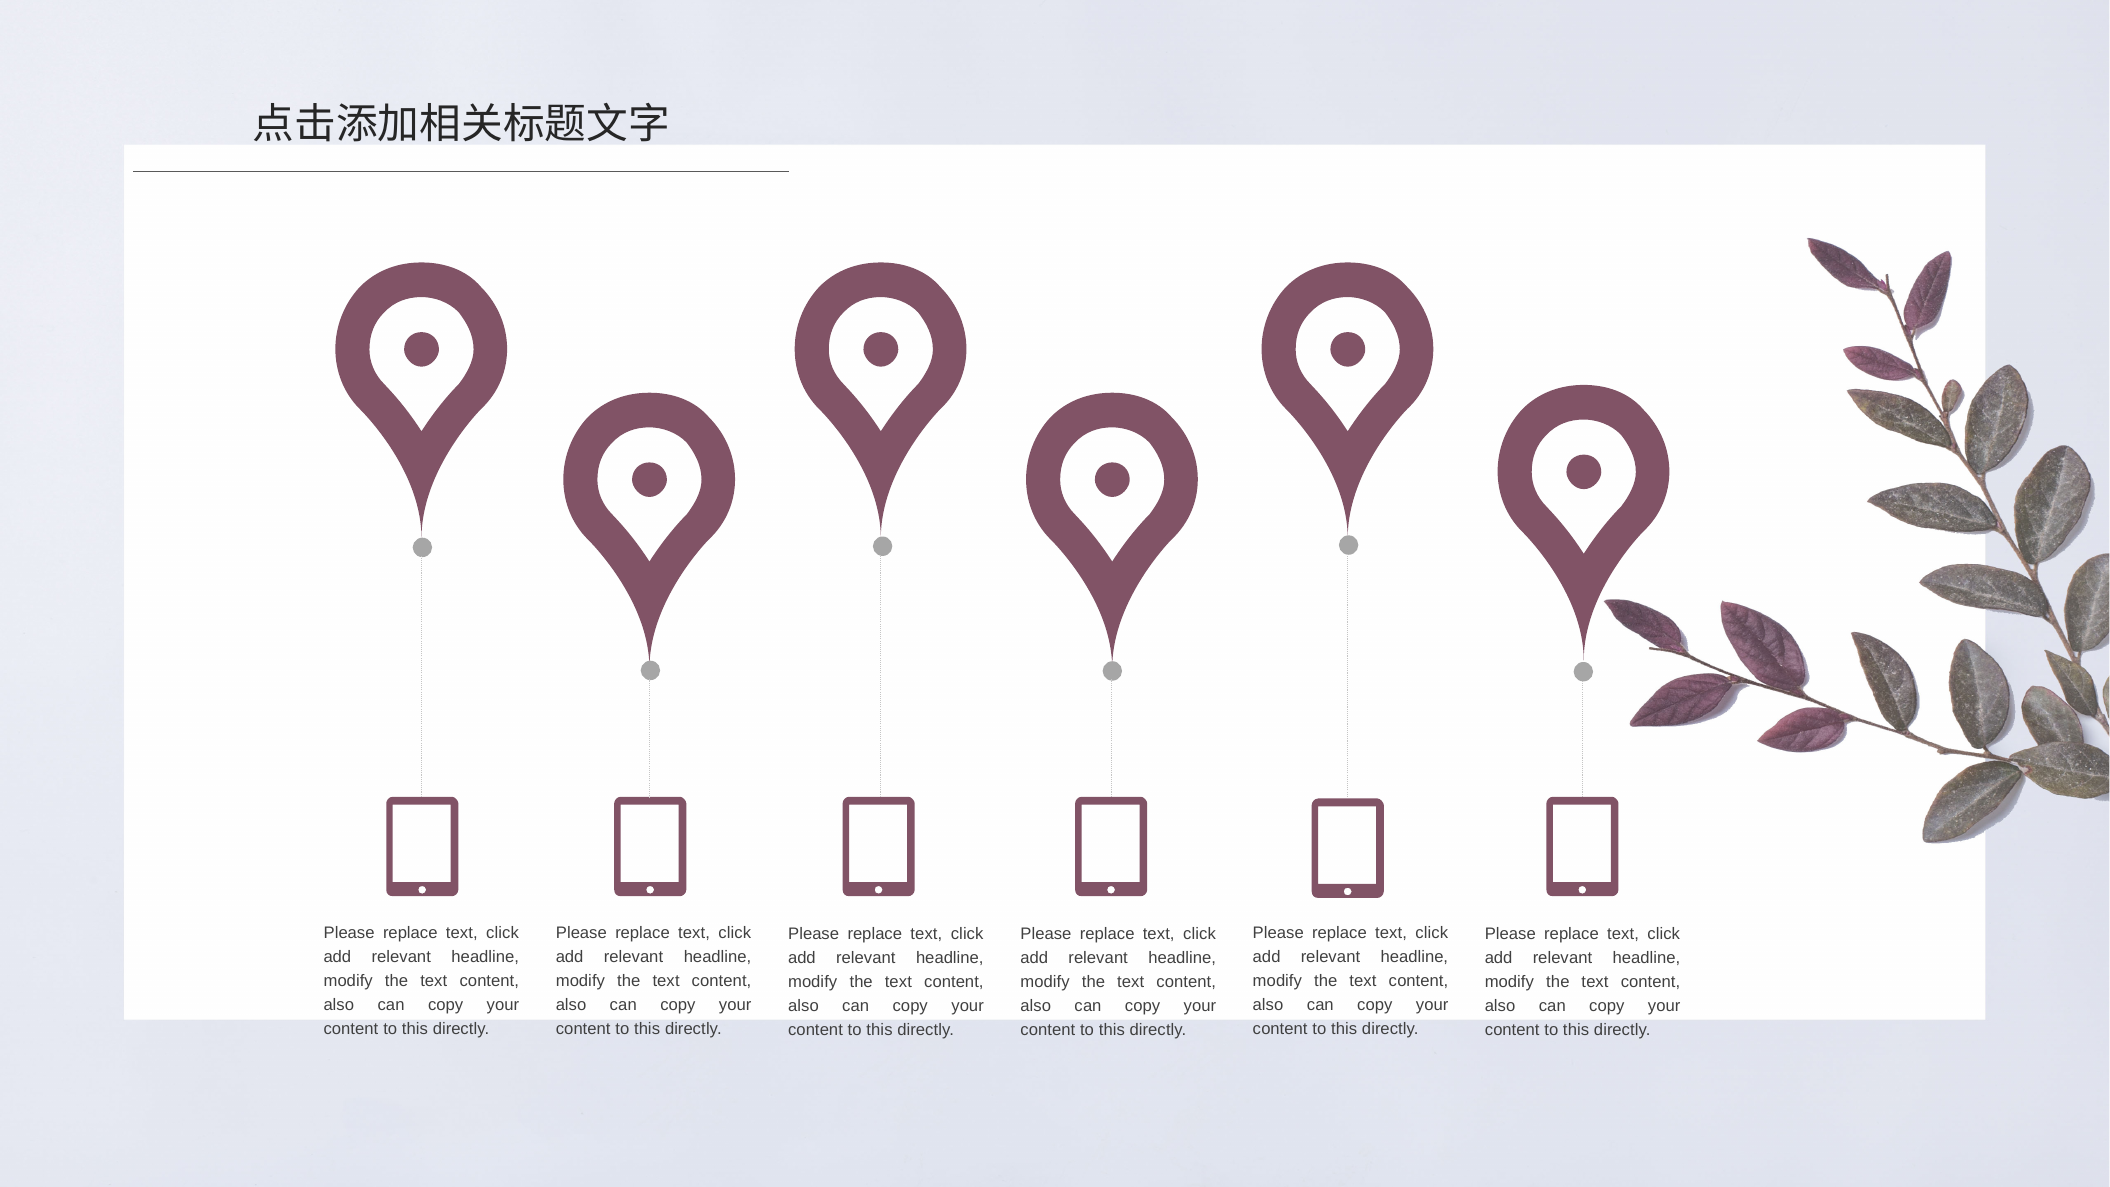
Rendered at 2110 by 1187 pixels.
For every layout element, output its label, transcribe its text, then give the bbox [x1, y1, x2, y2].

text_box [1566, 454, 1602, 490]
text_box [563, 392, 736, 659]
text_box Please replace text, click add relevant headline, modify the text content, also can copy your content to this directly. [555, 918, 752, 1038]
text_box [335, 262, 508, 536]
text_box [1497, 384, 1670, 660]
text_box 点击添加相关标题文字 [209, 97, 713, 148]
text_box [1572, 660, 1595, 683]
text_box [632, 462, 667, 497]
text_box [1075, 796, 1148, 897]
text_box [639, 659, 662, 682]
text_box [871, 535, 894, 557]
text_box [842, 796, 915, 897]
text_box [1337, 534, 1360, 556]
text_box [1330, 332, 1366, 367]
text_box [614, 796, 687, 897]
text_box [1094, 462, 1130, 497]
text_box [1311, 798, 1384, 898]
text_box [1026, 392, 1198, 660]
text_box Please replace text, click add relevant headline, modify the text content, also can copy your content to this directly. [1020, 919, 1217, 1039]
text_box [1261, 262, 1434, 534]
text_box Please replace text, click add relevant headline, modify the text content, also can copy your content to this directly. [1252, 918, 1449, 1038]
text_box [794, 262, 967, 535]
text_box [411, 536, 434, 559]
text_box [1101, 660, 1124, 682]
text_box Please replace text, click add relevant headline, modify the text content, also can copy your content to this directly. [323, 918, 520, 1039]
text_box [1546, 796, 1619, 897]
text_box [404, 332, 439, 367]
text_box Please replace text, click add relevant headline, modify the text content, also can copy your content to this directly. [1484, 919, 1681, 1039]
text_box [863, 332, 899, 367]
text_box [386, 796, 459, 897]
picture [0, 0, 2110, 1187]
text_box Please replace text, click add relevant headline, modify the text content, also can copy your content to this directly. [788, 919, 984, 1039]
